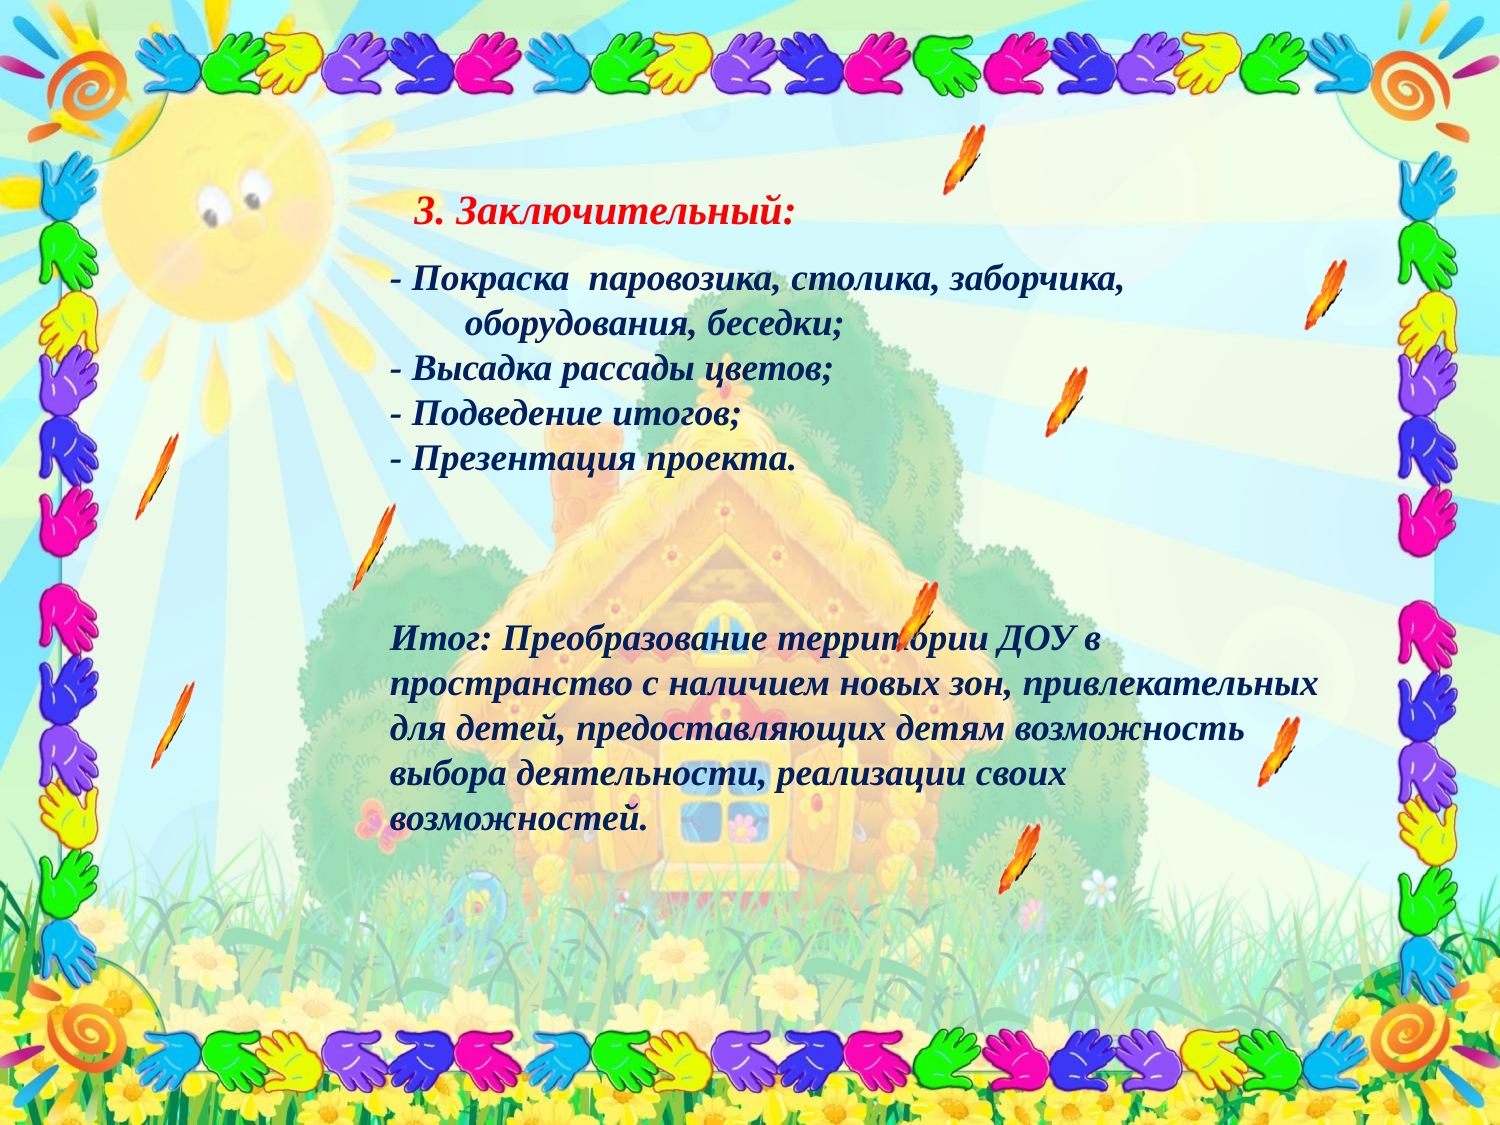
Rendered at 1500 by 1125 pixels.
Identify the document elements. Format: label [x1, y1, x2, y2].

list [0, 0, 1500, 1125]
picture [846, 599, 1291, 947]
picture [893, 142, 1338, 490]
picture [94, 407, 357, 827]
